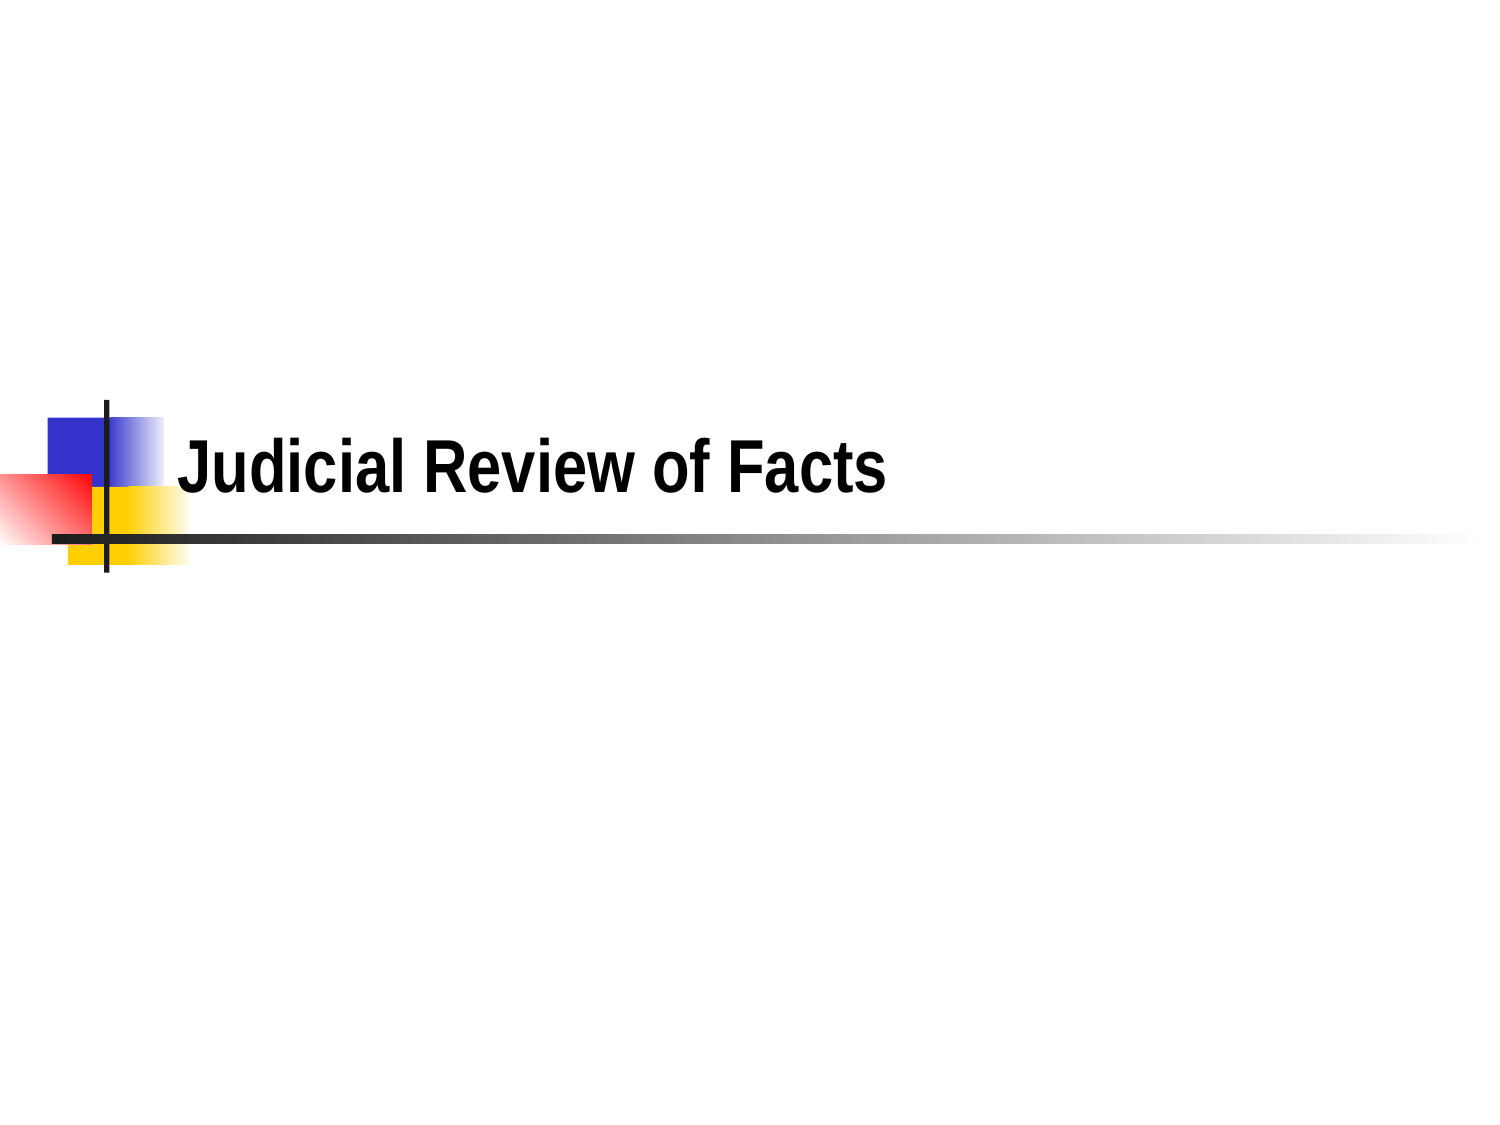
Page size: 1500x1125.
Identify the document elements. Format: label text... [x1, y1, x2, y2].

title Judicial Review of Facts [162, 275, 1438, 515]
